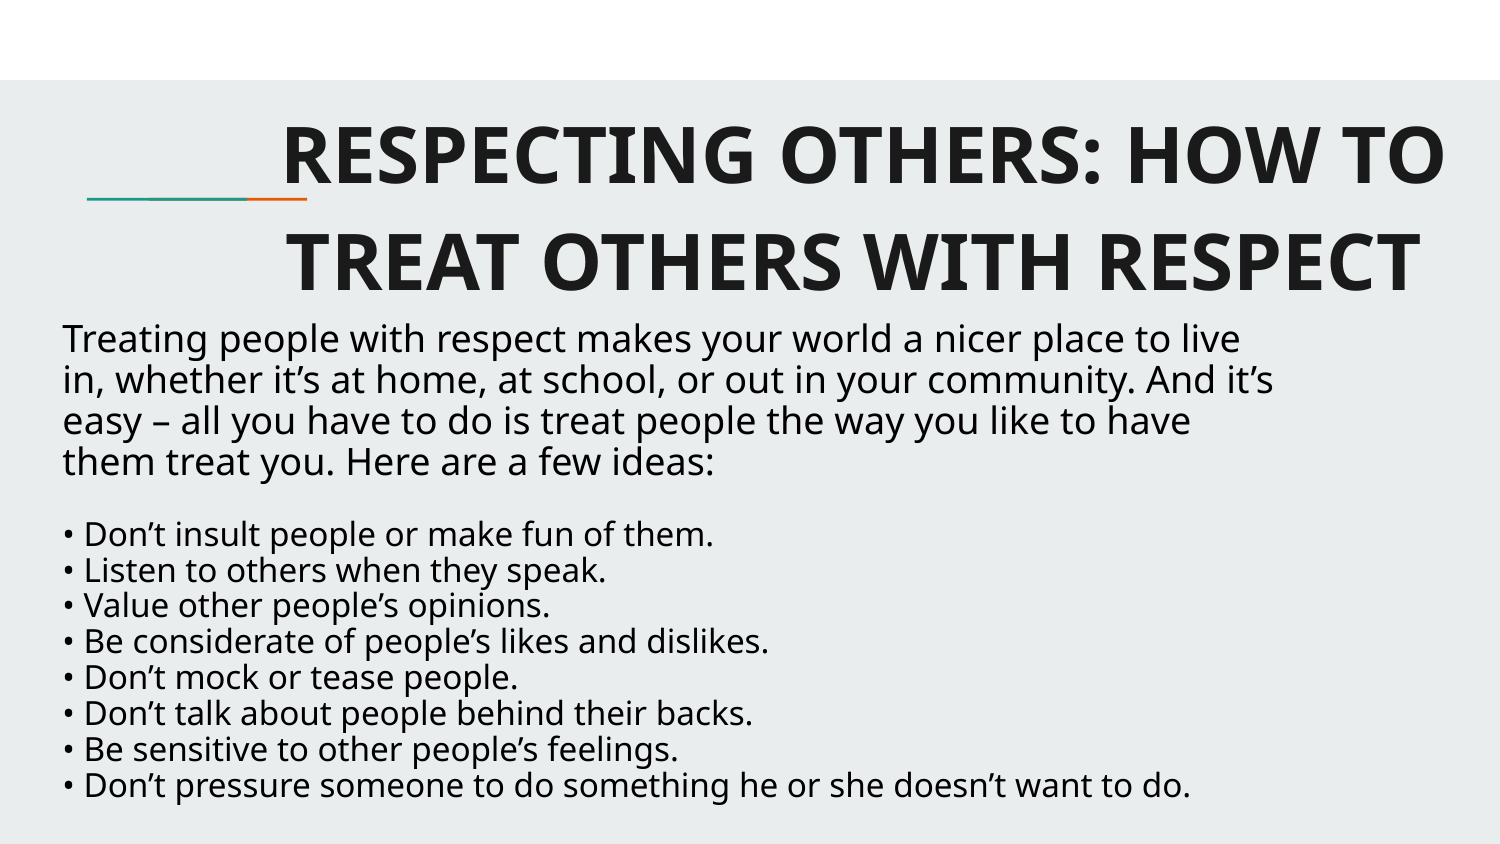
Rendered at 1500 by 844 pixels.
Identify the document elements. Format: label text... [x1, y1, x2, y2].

title RESPECTING OTHERS: HOW TO TREAT OTHERS WITH RESPECT [233, 85, 1495, 359]
subtitle Treating people with respect makes your world a nicer place to live in, whether it’s at home, at school, or out in your community. And it’s easy – all you have to do is treat people the way you like to have them treat you. Here are a few ideas: • Don’t insult people or make fun of them. • Listen to others when they speak. • Value other people’s opinions. • Be considerate of people’s likes and dislikes. • Don’t mock or tease people. • Don’t talk about people behind their backs. • Be sensitive to other people’s feelings. • Don’t pressure someone to do something he or she doesn’t want to do. [47, 305, 1309, 394]
